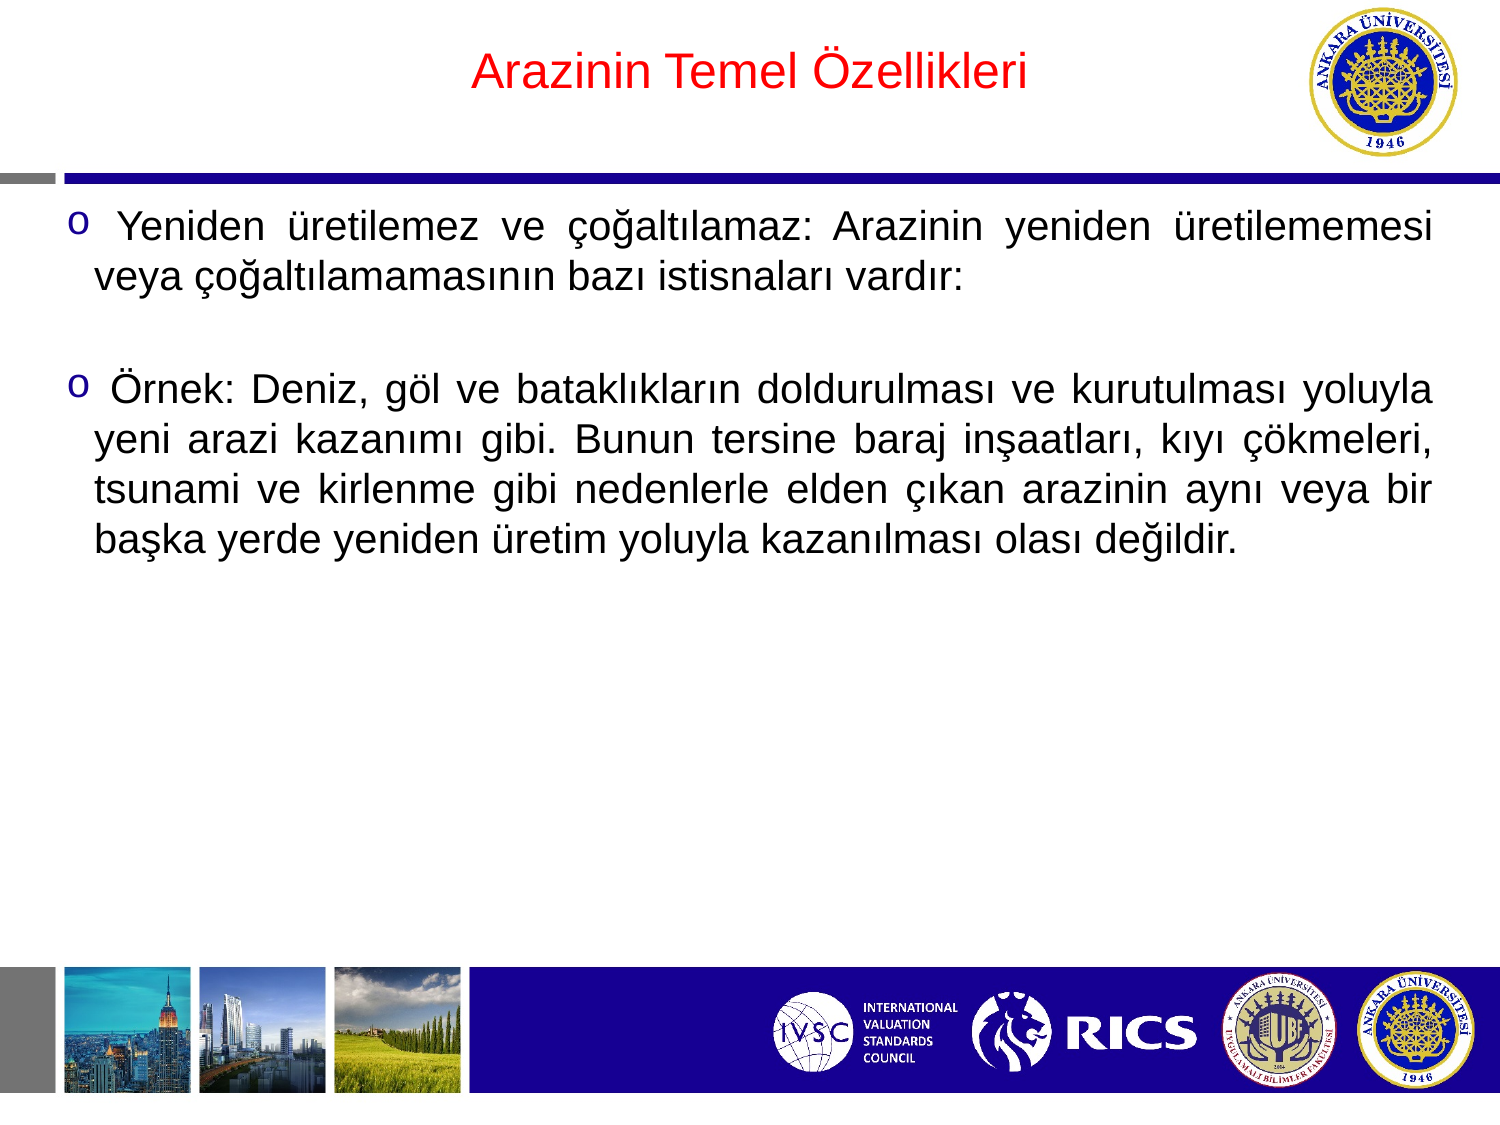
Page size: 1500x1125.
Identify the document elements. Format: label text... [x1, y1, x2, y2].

list Yeniden üretilemez ve çoğaltılamaz: Arazinin yeniden üretilememesi veya çoğaltılamamasının bazı istisnaları vardır: Örnek: Deniz, göl ve bataklıkların doldurulması ve kurutulması yoluyla yeni arazi kazanımı gibi. Bunun tersine baraj inşaatları, kıyı çökmeleri, tsunami ve kirlenme gibi nedenlerle elden çıkan arazinin aynı veya bir başka yerde yeniden üretim yoluyla kazanılması olası değildir. [51, 191, 1449, 925]
text_box Arazinin Temel Özellikleri [51, 30, 1449, 136]
picture [0, 0, 1500, 1125]
